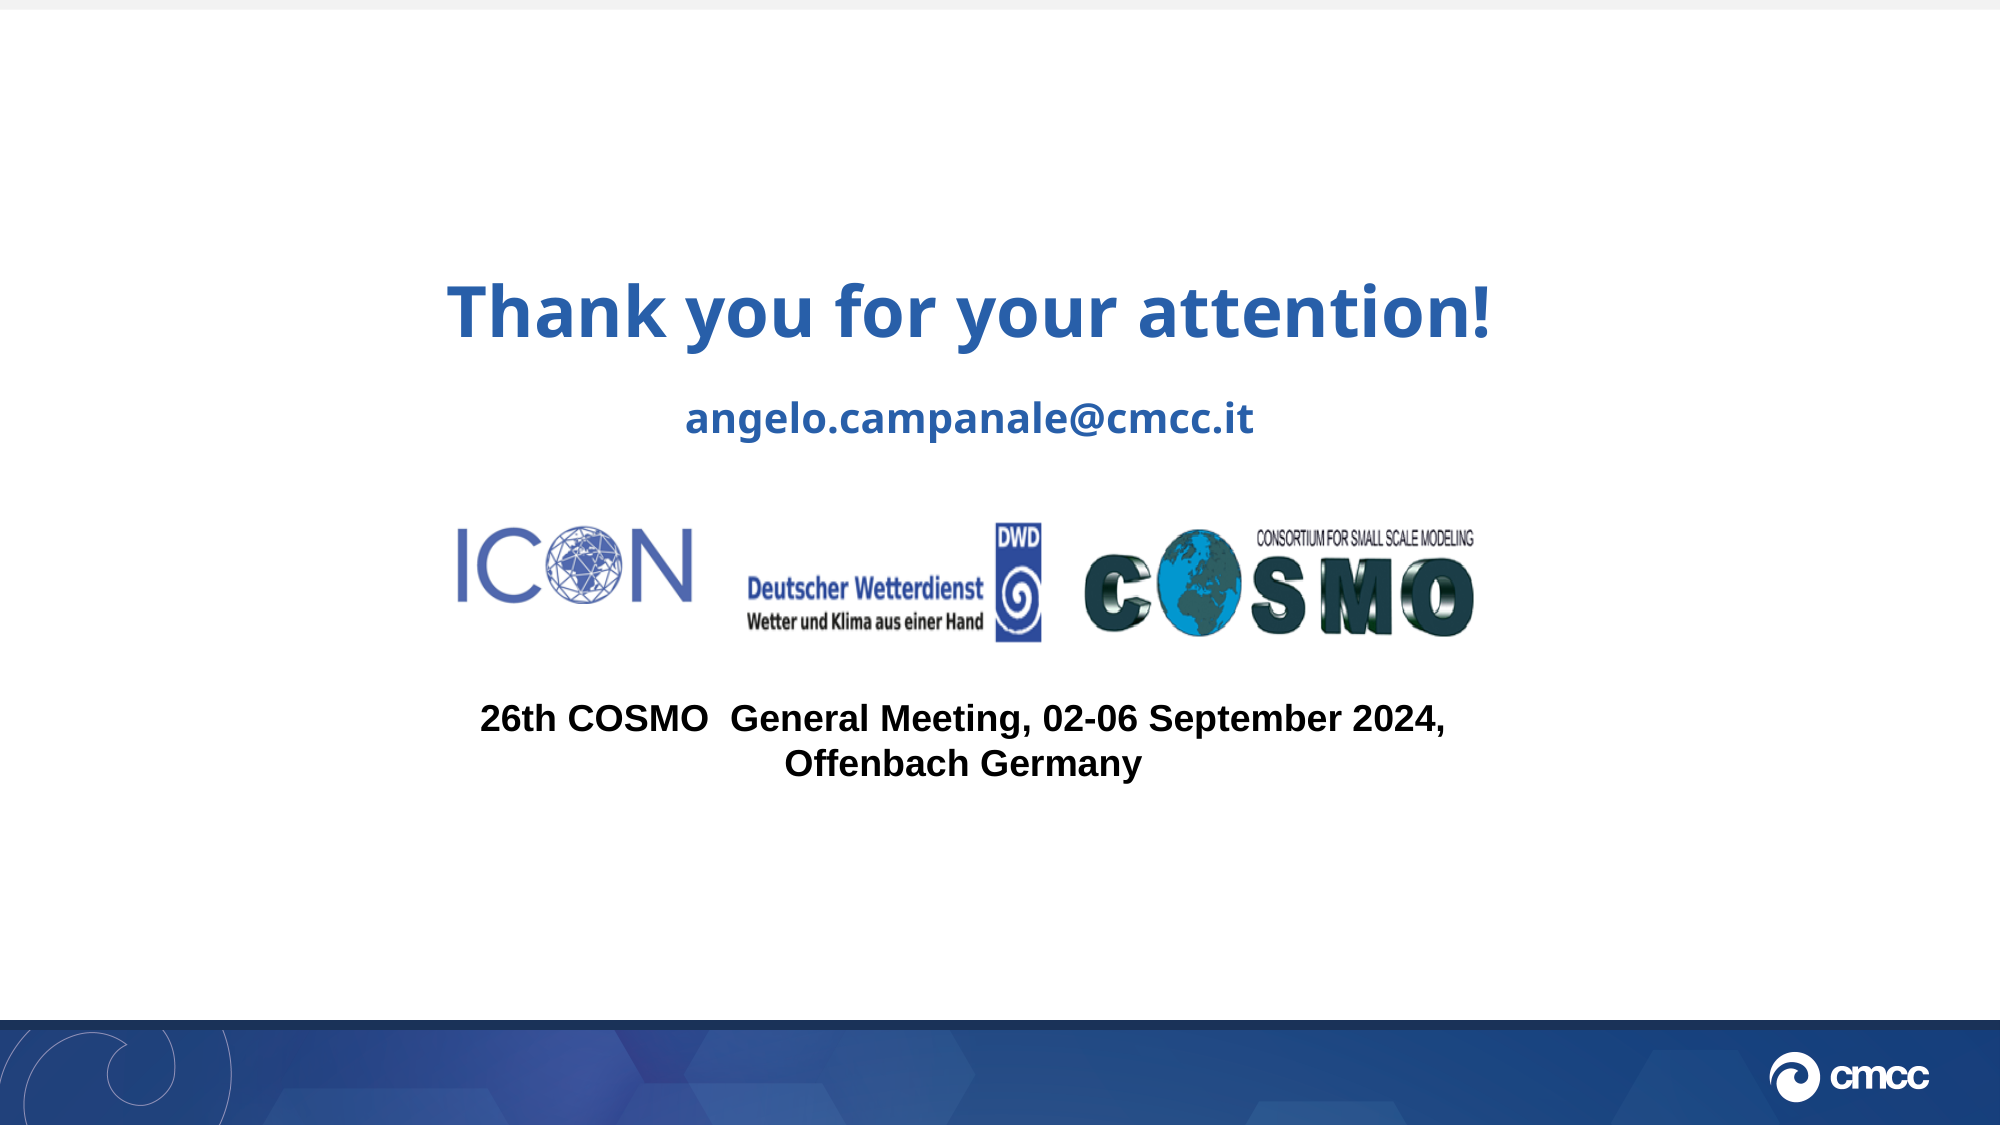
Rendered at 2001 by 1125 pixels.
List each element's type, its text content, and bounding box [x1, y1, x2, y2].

text_box 26th COSMO General Meeting, 02-06 September 2024, Offenbach Germany [439, 686, 1488, 792]
picture [456, 521, 706, 604]
text_box Thank you for your attention! angelo.campanale@cmcc.it [357, 268, 1582, 357]
picture [0, 1020, 2000, 1125]
picture [739, 505, 1051, 648]
picture [1064, 521, 1488, 642]
